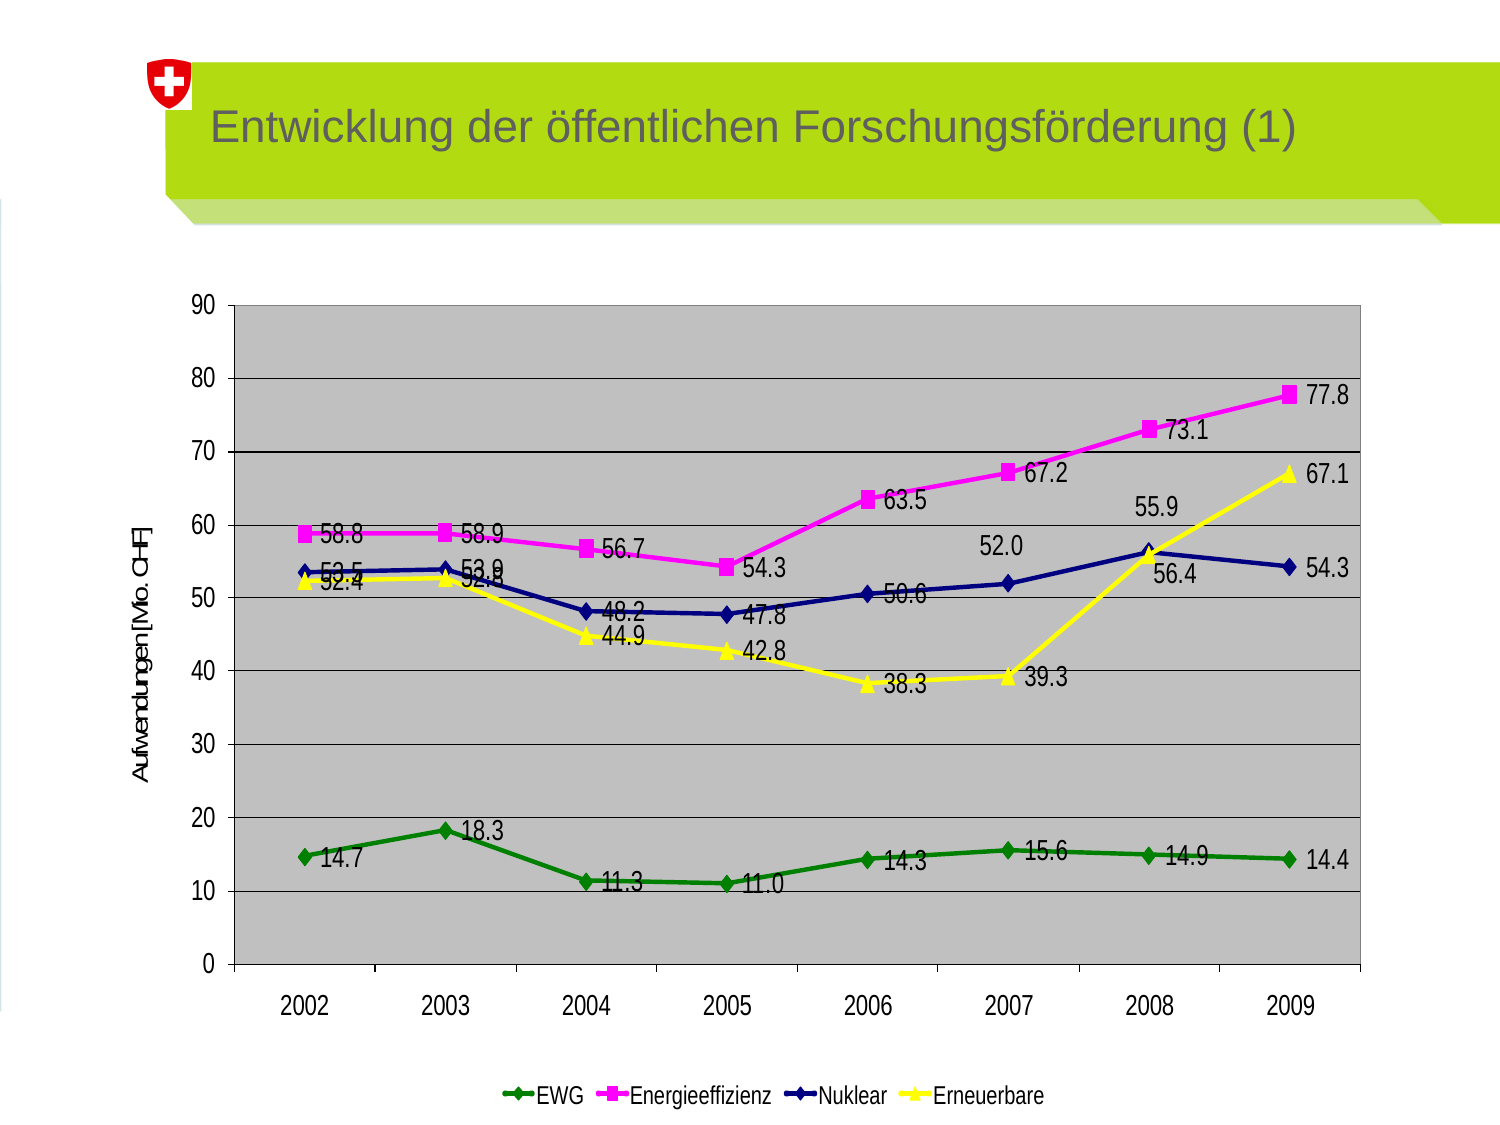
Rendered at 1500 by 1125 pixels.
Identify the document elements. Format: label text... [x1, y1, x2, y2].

title Entwicklung der öffentlichen Forschungsförderung (1) [194, 76, 1500, 172]
picture [0, 0, 1500, 1125]
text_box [88, 255, 1378, 1125]
